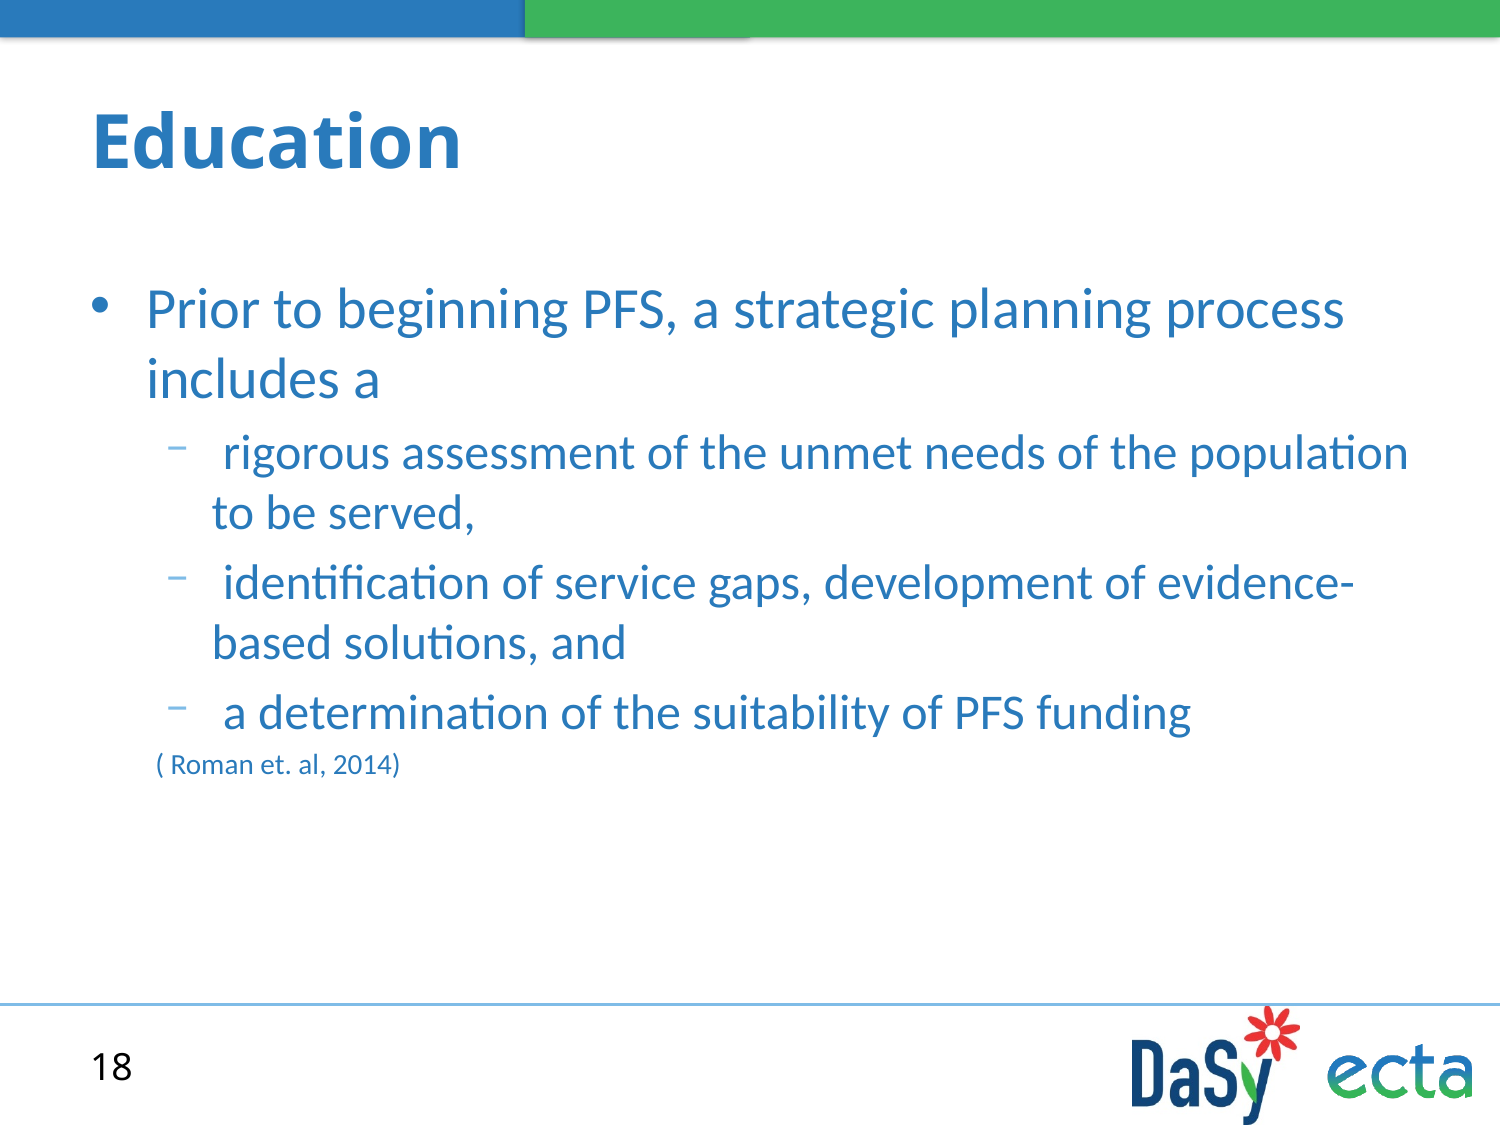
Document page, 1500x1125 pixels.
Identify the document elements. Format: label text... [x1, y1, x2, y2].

picture [1132, 1006, 1300, 1125]
title Education [74, 44, 1426, 234]
list Prior to beginning PFS, a strategic planning process includes a rigorous assessment of the unmet needs of the population to be served, identification of service gaps, development of evidence-based solutions, and a determination of the suitability of PFS funding ( Roman et. al, 2014) [75, 262, 1425, 925]
picture [1312, 1037, 1487, 1105]
slide_number 18 [75, 1038, 425, 1098]
